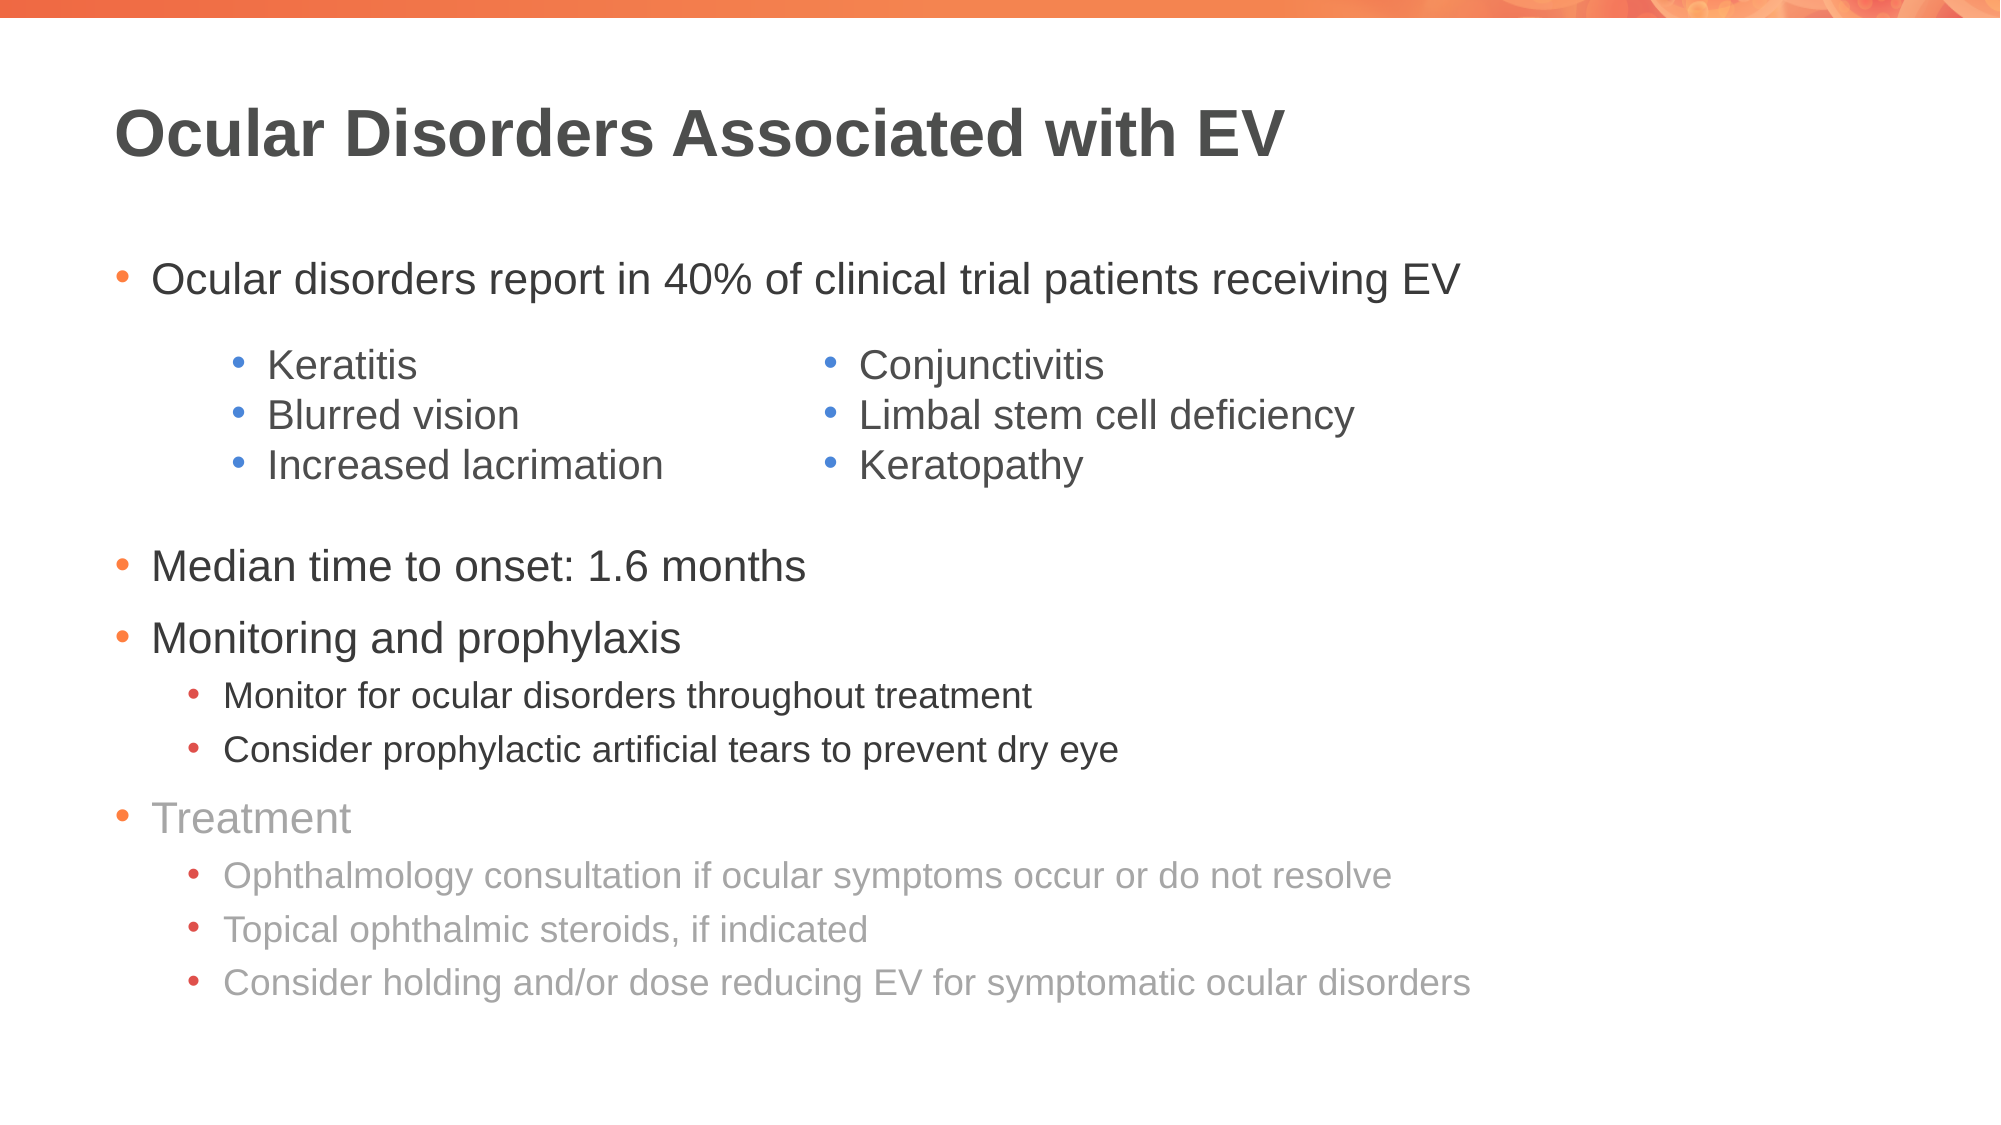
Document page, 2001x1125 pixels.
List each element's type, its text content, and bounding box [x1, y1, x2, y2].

picture [0, 0, 2000, 18]
title Ocular Disorders Associated with EV [99, 32, 1863, 228]
text_box Keratitis Blurred vision Increased lacrimation Conjunctivitis Limbal stem cell deficiency Keratopathy [177, 330, 1391, 541]
list Ocular disorders report in 40% of clinical trial patients receiving EV Median time to onset: 1.6 months Monitoring and prophylaxis Monitor for ocular disorders throughout treatment Consider prophylactic artificial tears to prevent dry eye Treatment Ophthalmology consultation if ocular symptoms occur or do not resolve Topical ophthalmic steroids, if indicated Consider holding and/or dose reducing EV for symptomatic ocular disorders [99, 242, 1863, 1018]
